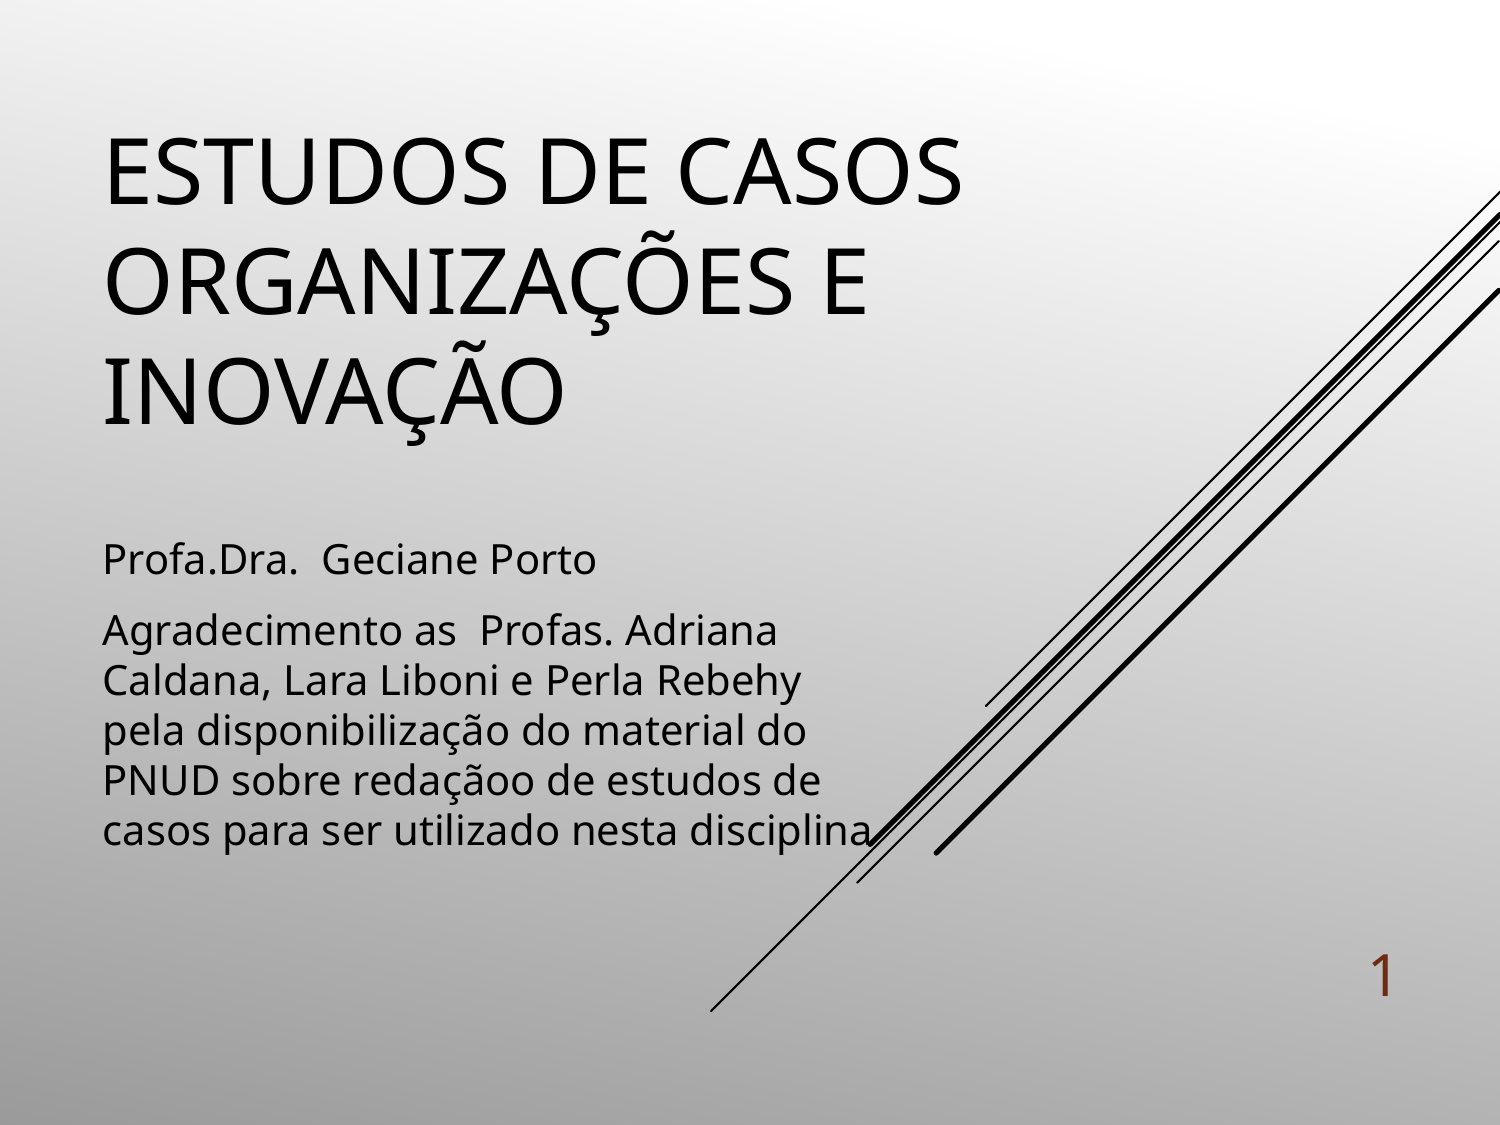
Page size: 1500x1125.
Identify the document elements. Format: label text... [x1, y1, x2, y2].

subtitle Profa.Dra. Geciane Porto Agradecimento as Profas. Adriana Caldana, Lara Liboni e Perla Rebehy pela disponibilização do material do PNUD sobre redaçãoo de estudos de casos para ser utilizado nesta disciplina [87, 525, 901, 945]
slide_number 0 [1275, 915, 1416, 1025]
title ESTUDOS DE CASOS ORGANIZAÇÕES E INOVAÇÃO [87, 87, 1098, 450]
